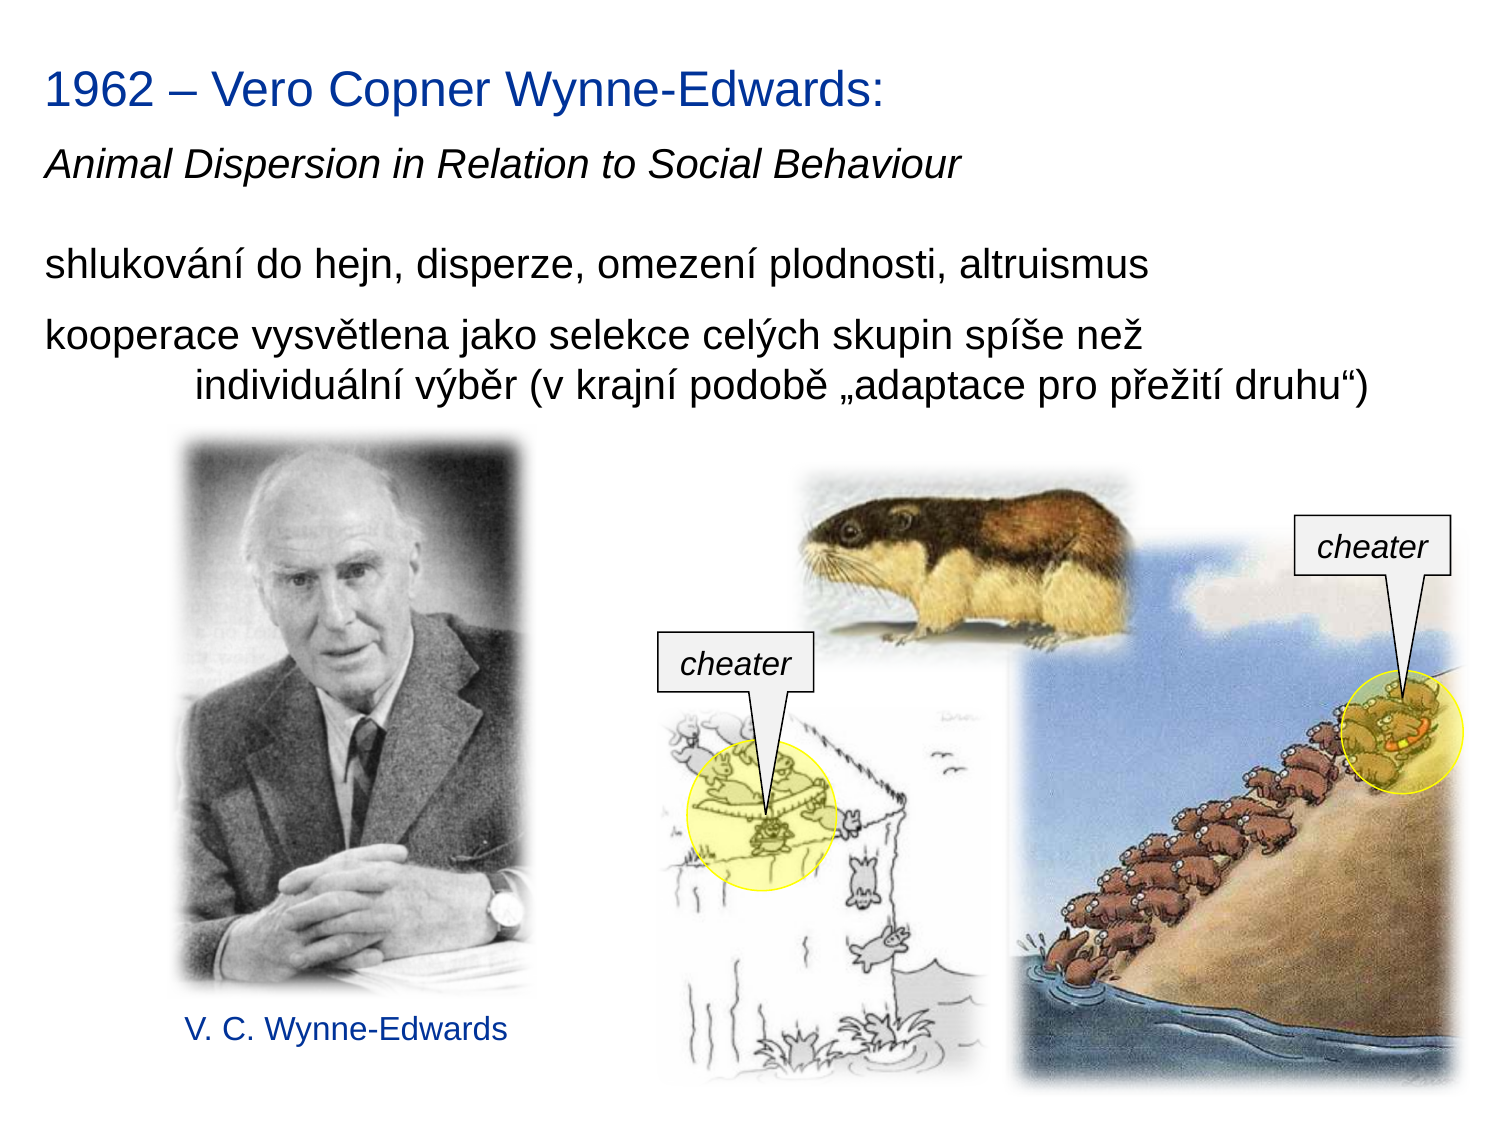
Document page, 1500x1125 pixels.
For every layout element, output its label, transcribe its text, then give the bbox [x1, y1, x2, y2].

picture [167, 423, 538, 999]
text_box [654, 460, 1470, 1099]
text_box 1962 – Vero Copner Wynne-Edwards: Animal Dispersion in Relation to Social Behaviour shlukování do hejn, disperze, omezení plodnosti, altruismus kooperace vysvětlena jako selekce celých skupin spíše než individuální výběr (v krajní podobě „adaptace pro přežití druhu“) [30, 48, 1386, 416]
text_box V. C. Wynne-Edwards [169, 1007, 524, 1055]
